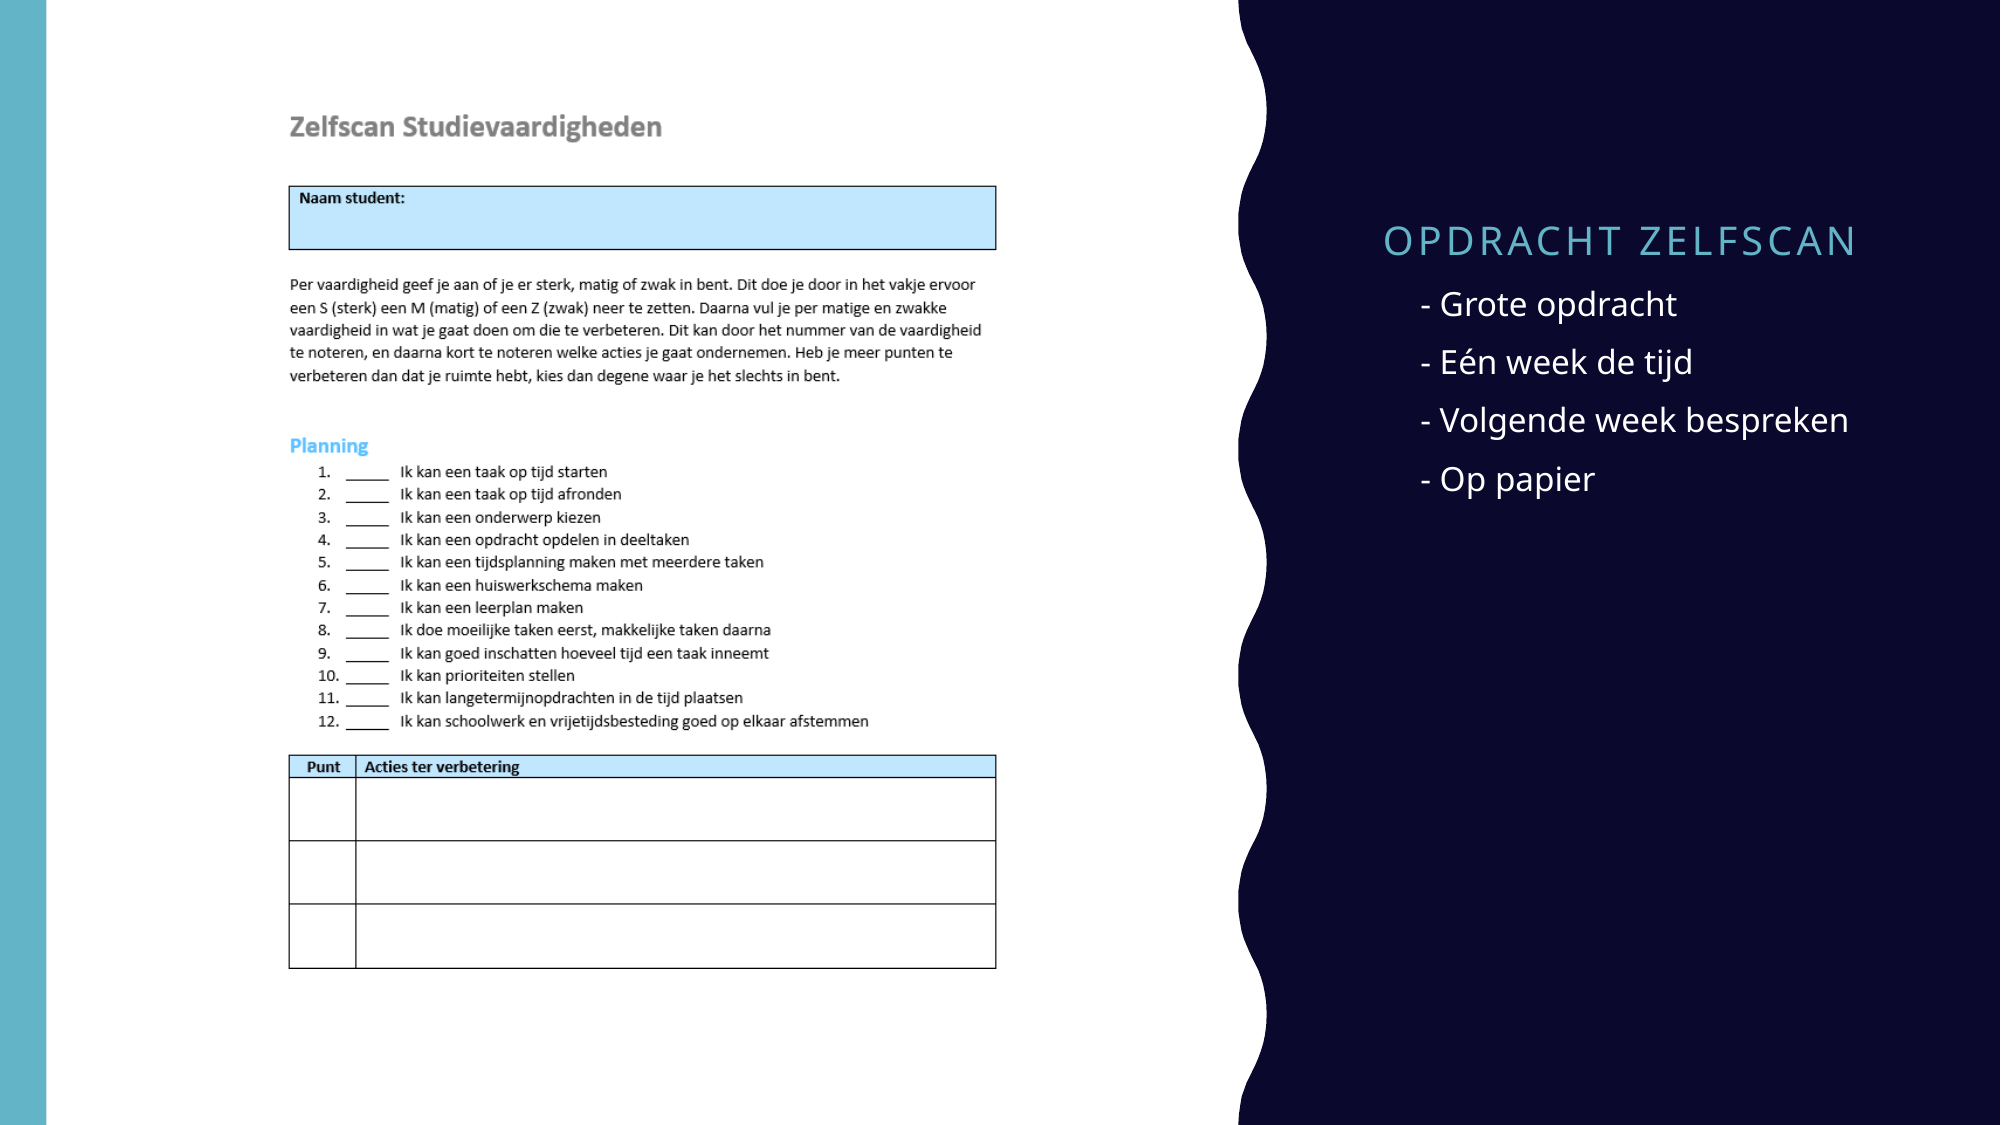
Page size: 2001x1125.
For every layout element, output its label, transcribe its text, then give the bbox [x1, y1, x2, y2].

list - Grote opdracht - Eén week de tijd - Volgende week bespreken - Op papier [1368, 271, 1875, 965]
title Opdracht zelfscan [1368, 75, 1875, 271]
text_box [1238, 0, 2000, 1125]
text_box [0, 0, 47, 1125]
picture [277, 105, 1007, 969]
text_box [47, 0, 1266, 1125]
